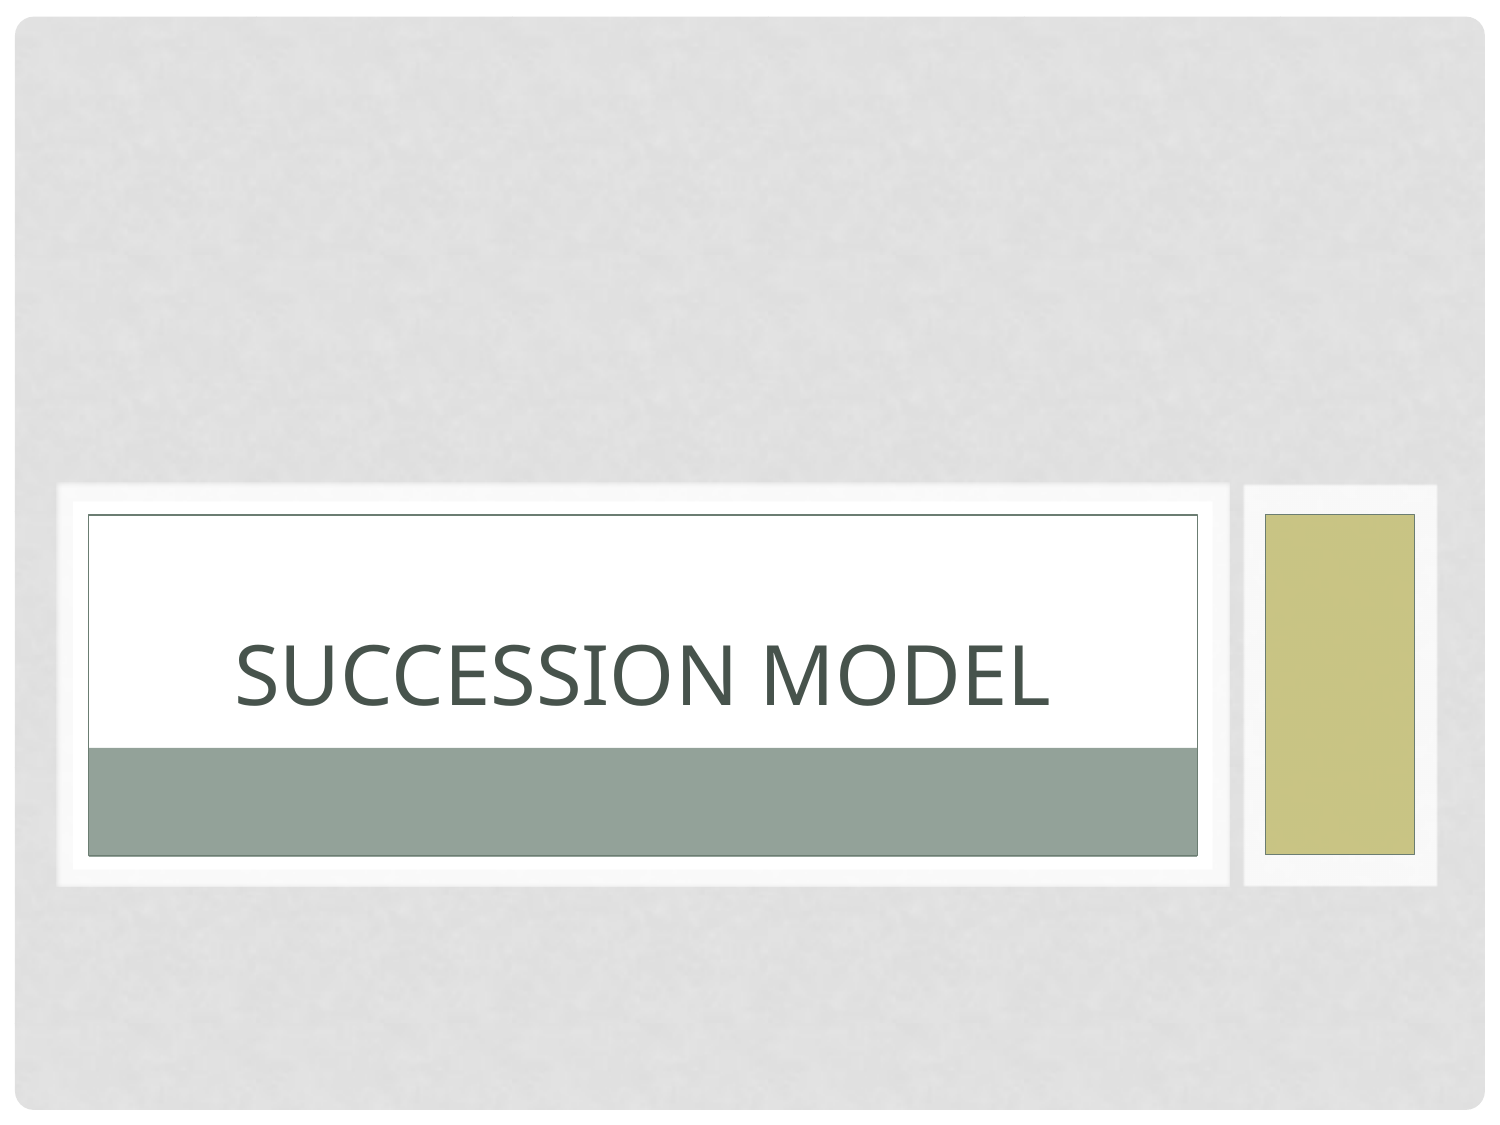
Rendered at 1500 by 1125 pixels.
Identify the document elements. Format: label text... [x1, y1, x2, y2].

title Succession model [99, 529, 1187, 730]
